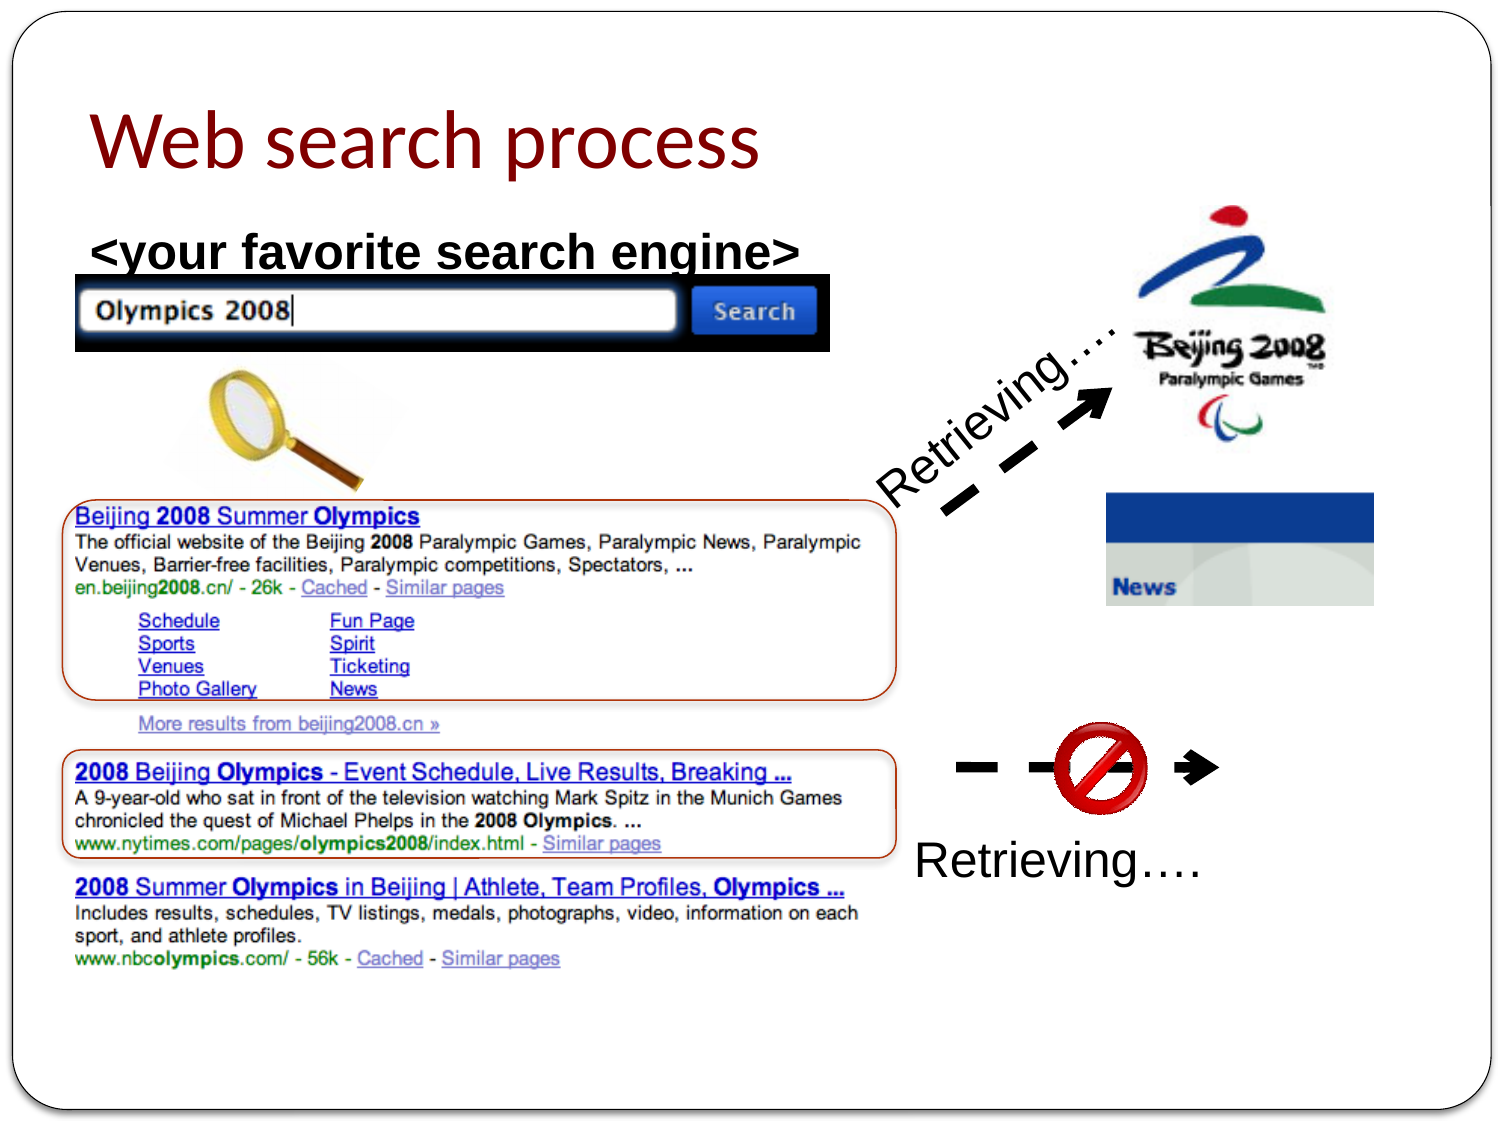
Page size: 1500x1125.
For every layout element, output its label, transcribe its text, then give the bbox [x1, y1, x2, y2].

picture [74, 274, 897, 988]
text_box Retrieving…. [960, 276, 1100, 385]
picture [1051, 719, 1149, 815]
text_box Retrieving…. [847, 403, 982, 570]
title Web search process [75, 12, 821, 200]
text_box <your favorite search engine> [75, 212, 896, 288]
text_box Retrieving…. [903, 820, 1218, 955]
picture [1106, 205, 1374, 607]
text_box [61, 754, 68, 854]
text_box [61, 513, 68, 687]
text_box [942, 387, 1113, 513]
